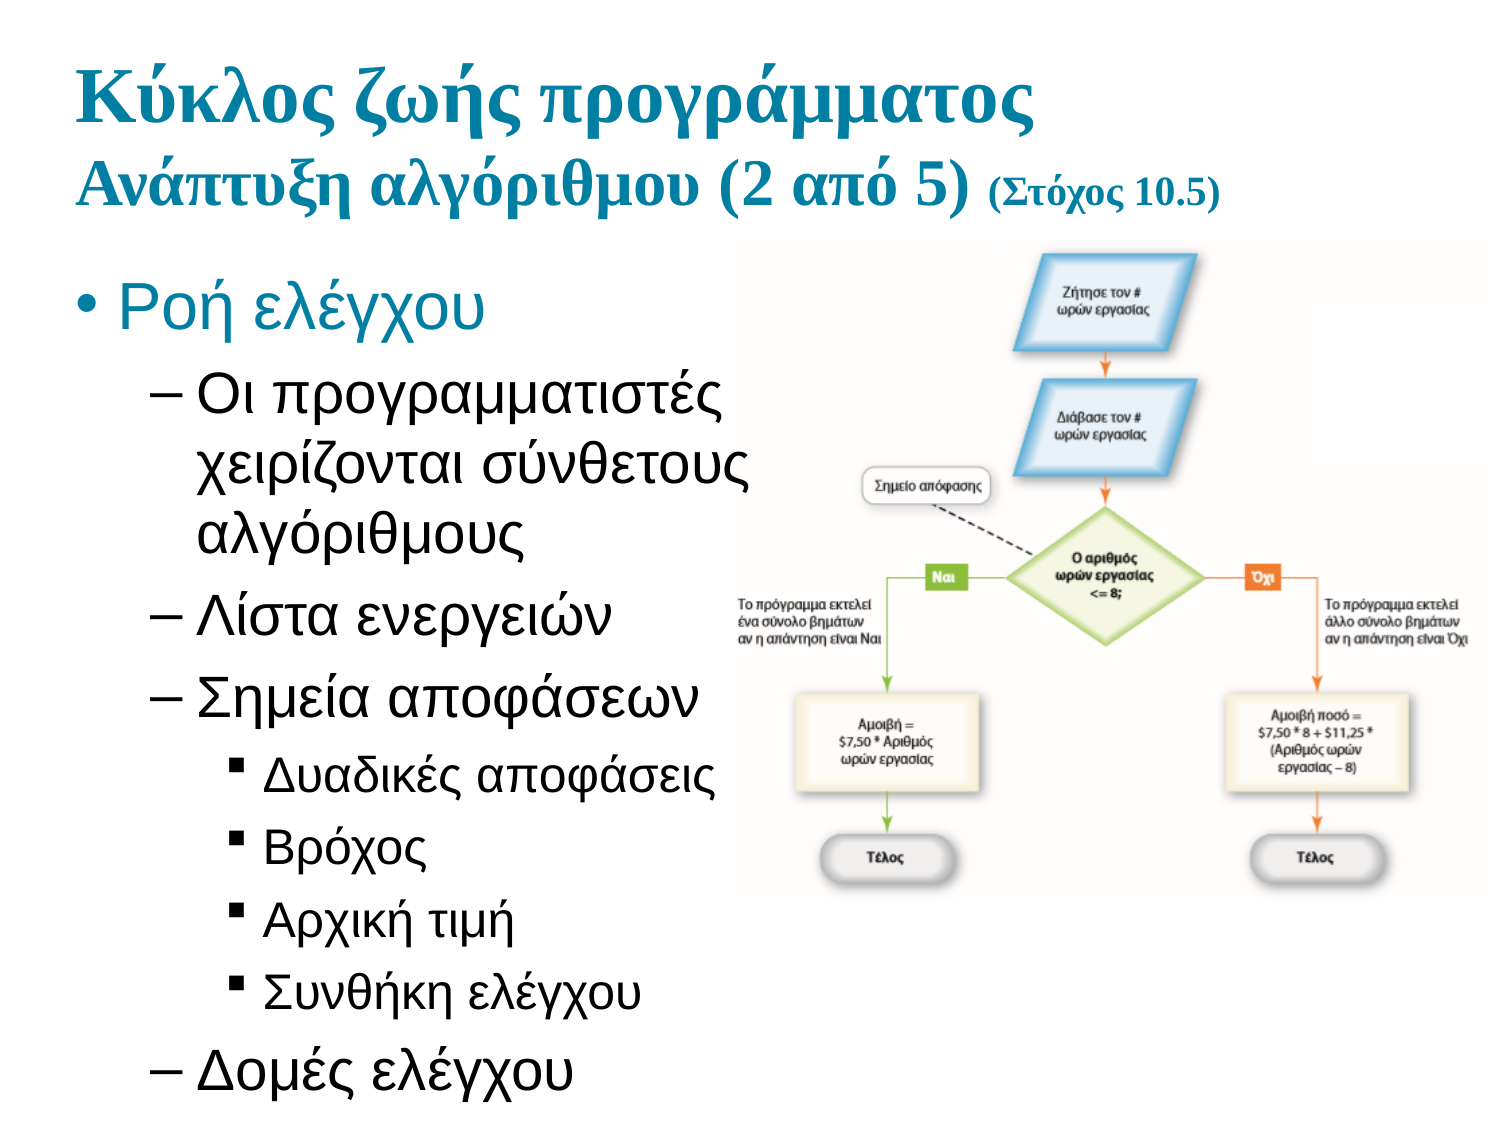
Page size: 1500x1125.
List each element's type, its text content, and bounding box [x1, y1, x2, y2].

list Ροή ελέγχου Οι προγραμματιστές χειρίζονται σύνθετους αλγόριθμους Λίστα ενεργειών Σημεία αποφάσεων Δυαδικές αποφάσεις Βρόχος Αρχική τιμή Συνθήκη ελέγχου Δομές ελέγχου [75, 263, 912, 1125]
picture [711, 240, 1488, 920]
title Κύκλος ζωής προγράμματος Ανάπτυξη αλγόριθμου (2 από 5) (Στόχος 10.5) [75, 0, 1500, 263]
